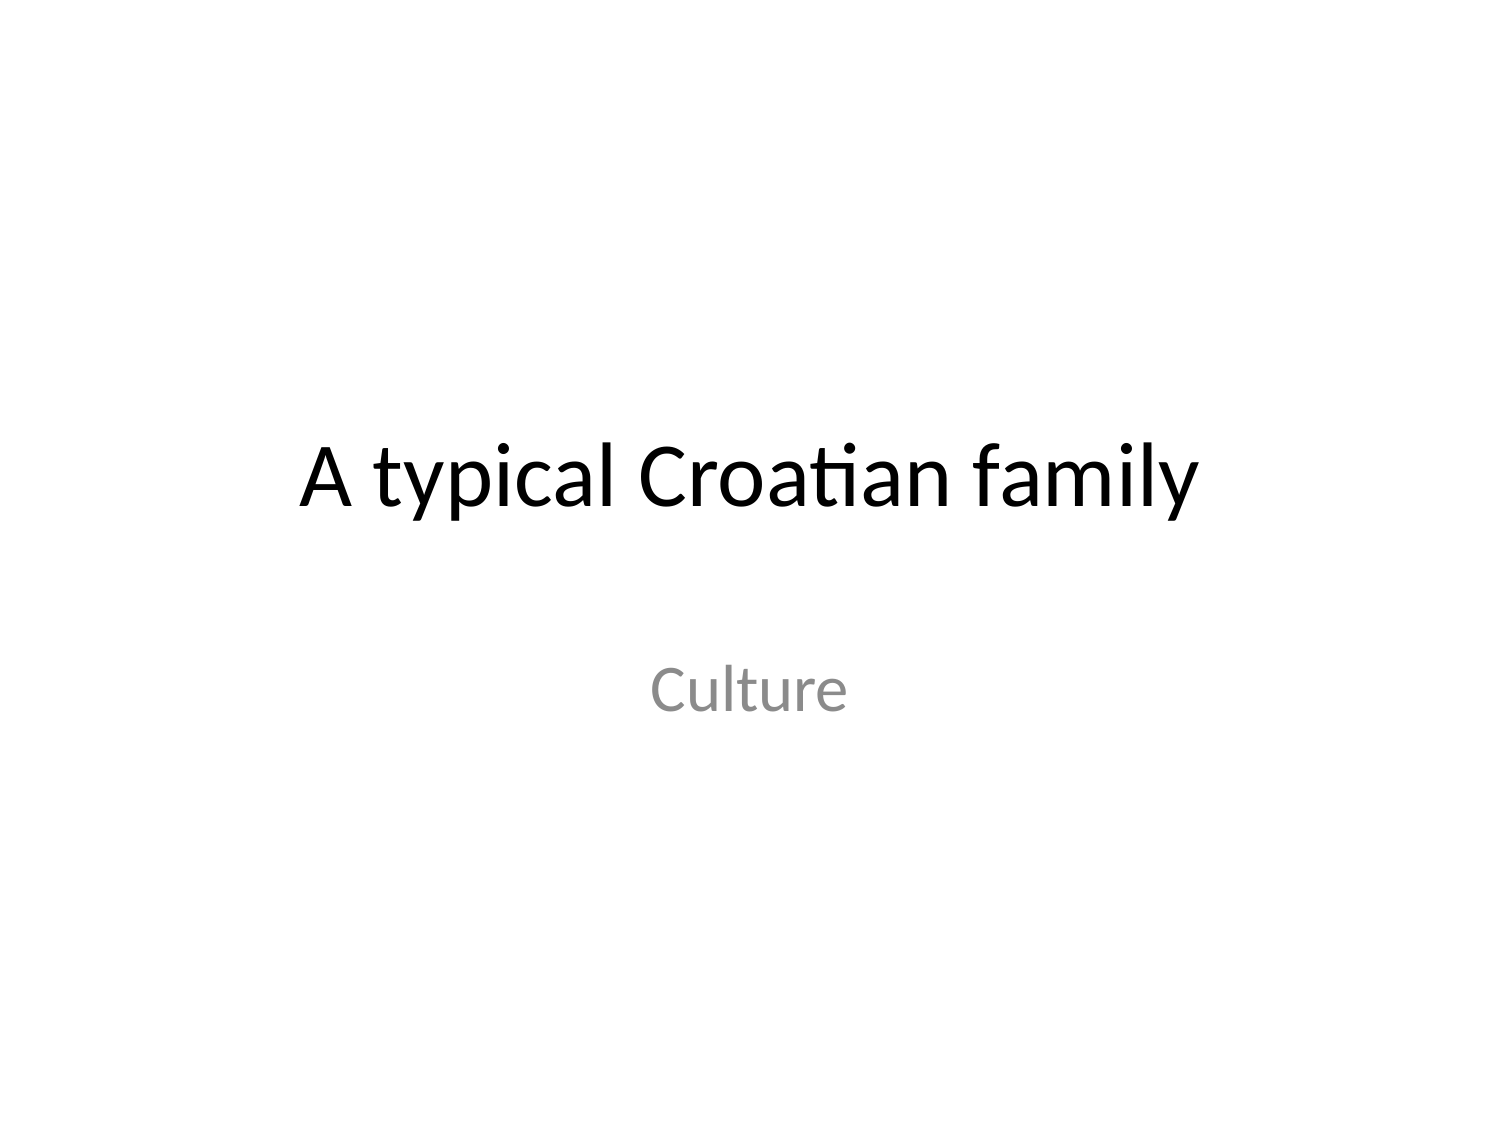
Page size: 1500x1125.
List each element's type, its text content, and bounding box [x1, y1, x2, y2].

title A typical Croatian family [112, 349, 1388, 591]
subtitle Culture [225, 637, 1275, 925]
